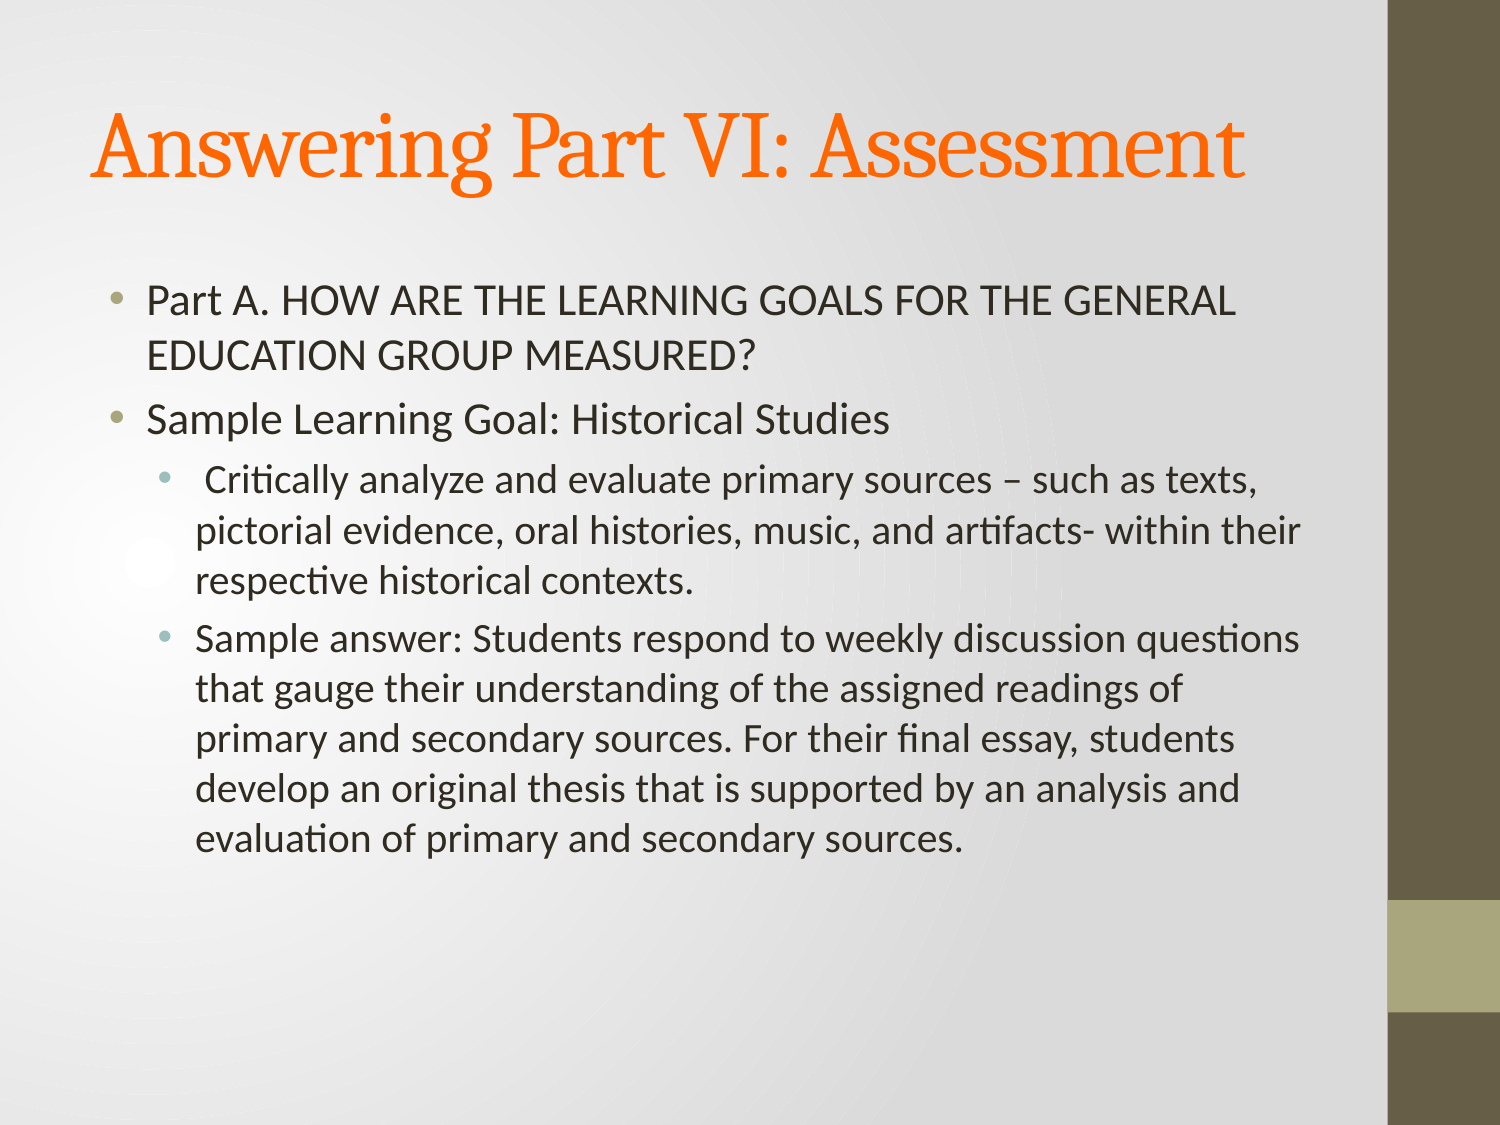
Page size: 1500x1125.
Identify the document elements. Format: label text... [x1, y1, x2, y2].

title Answering Part VI: Assessment [75, 45, 1325, 233]
list Part A. How are the learning goals for the General Education Group measured? Sample Learning Goal: Historical Studies Critically analyze and evaluate primary sources – such as texts, pictorial evidence, oral histories, music, and artifacts- within their respective historical contexts. Sample answer: Students respond to weekly discussion questions that gauge their understanding of the assigned readings of primary and secondary sources. For their final essay, students develop an original thesis that is supported by an analysis and evaluation of primary and secondary sources. [75, 262, 1325, 1050]
